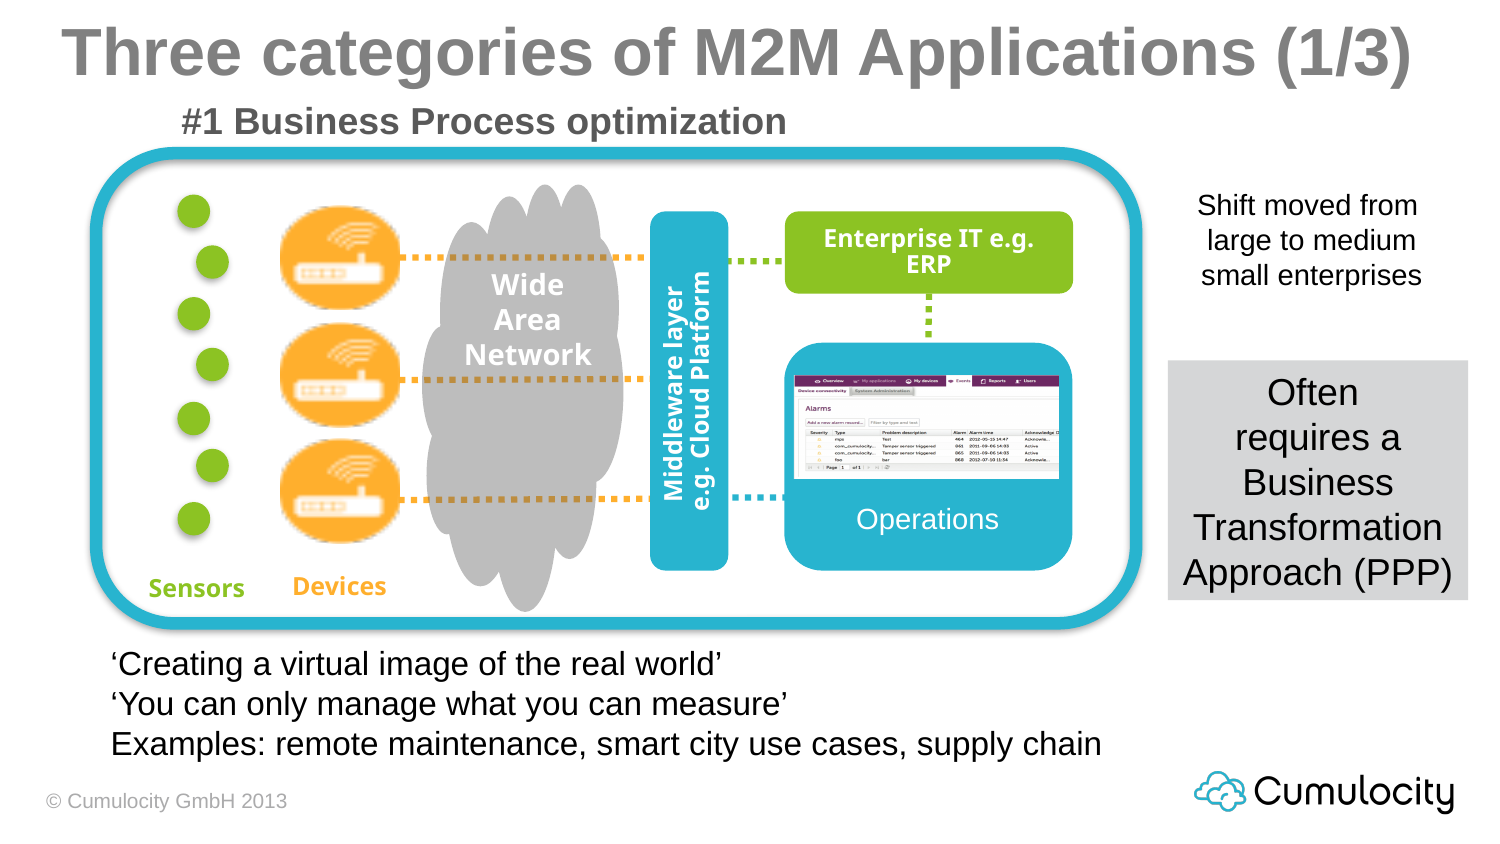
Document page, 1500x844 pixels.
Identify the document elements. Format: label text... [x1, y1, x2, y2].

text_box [95, 89, 1137, 624]
text_box Three categories of M2M Applications (1/3) [40, 1, 1436, 97]
text_box ‘Creating a virtual image of the real world’ ‘You can only manage what you can measure’ Examples: remote maintenance, smart city use cases, supply chain [20, 634, 1441, 770]
text_box Shift moved from large to medium small enterprises [1182, 179, 1442, 299]
picture [1193, 769, 1467, 816]
text_box Often requires a Business Transformation Approach (PPP) [1167, 360, 1469, 601]
